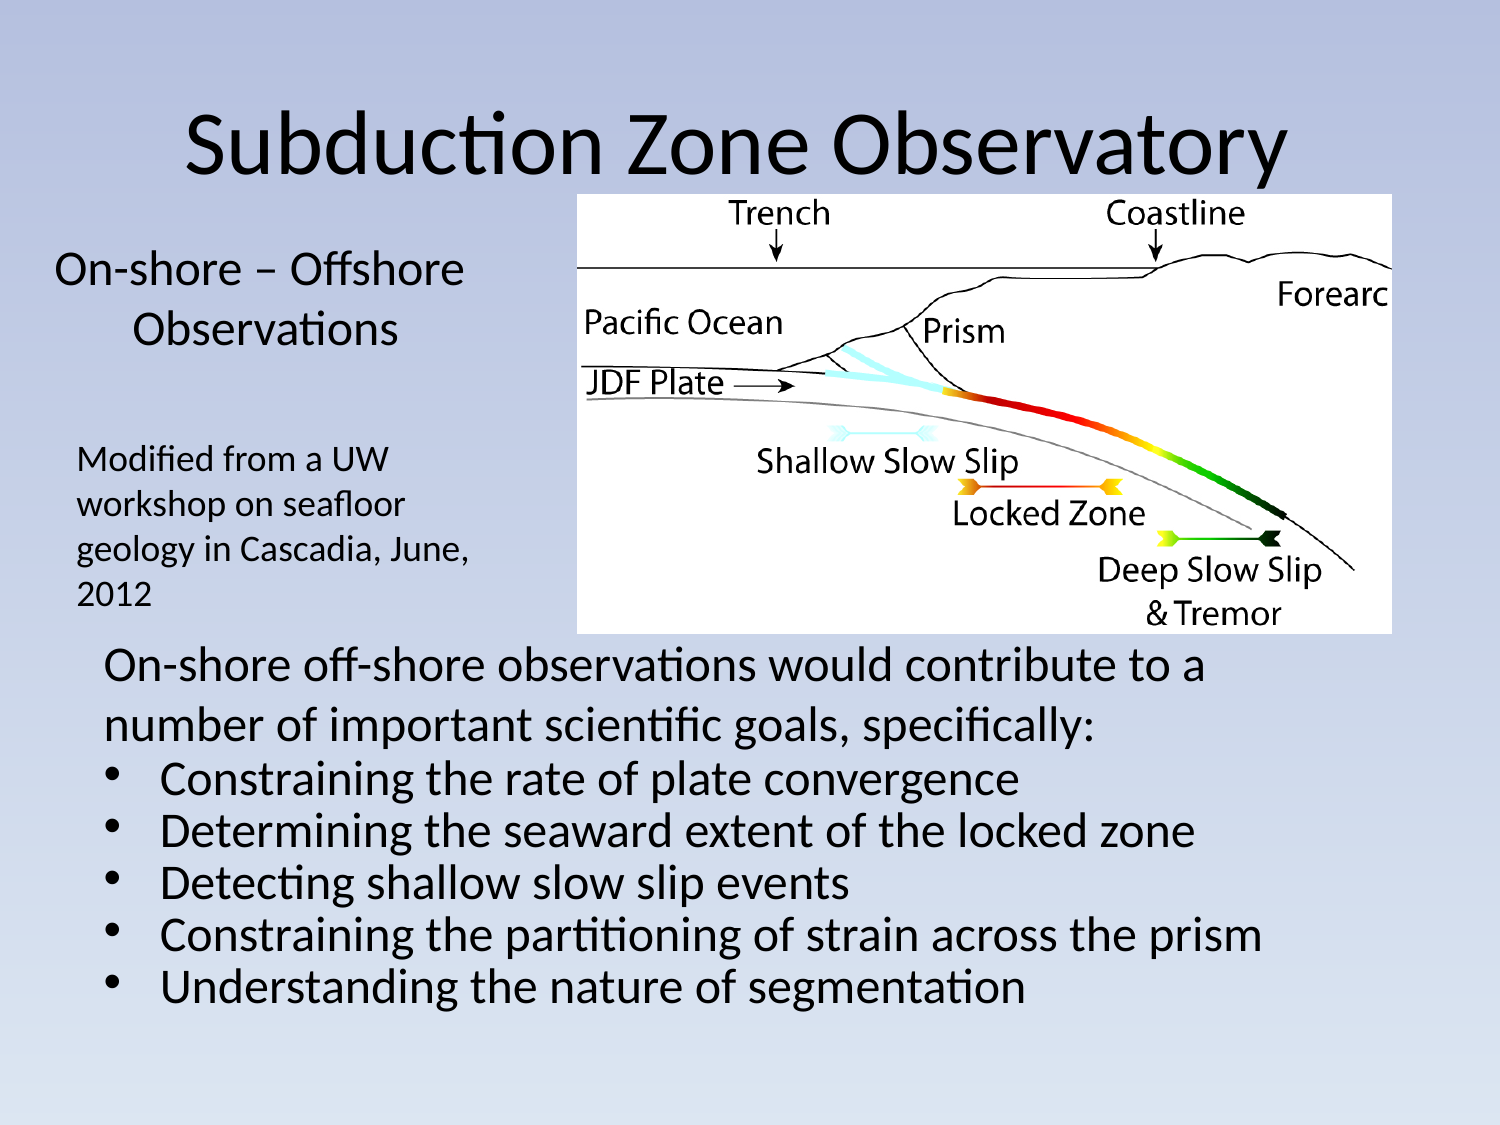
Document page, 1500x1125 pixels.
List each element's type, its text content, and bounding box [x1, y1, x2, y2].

text_box Modified from a UW workshop on seafloor geology in Cascadia, June, 2012 [61, 426, 539, 622]
title Subduction Zone Observatory [100, 17, 1376, 259]
text_box On-shore – Offshore Observations [39, 227, 492, 363]
subtitle On-shore off-shore observations would contribute to a number of important scientific goals, specifically: Constraining the rate of plate convergence Determining the seaward extent of the locked zone Detecting shallow slow slip events Constraining the partitioning of strain across the prism Understanding the nature of segmentation [88, 624, 1343, 1103]
picture [576, 194, 1393, 634]
